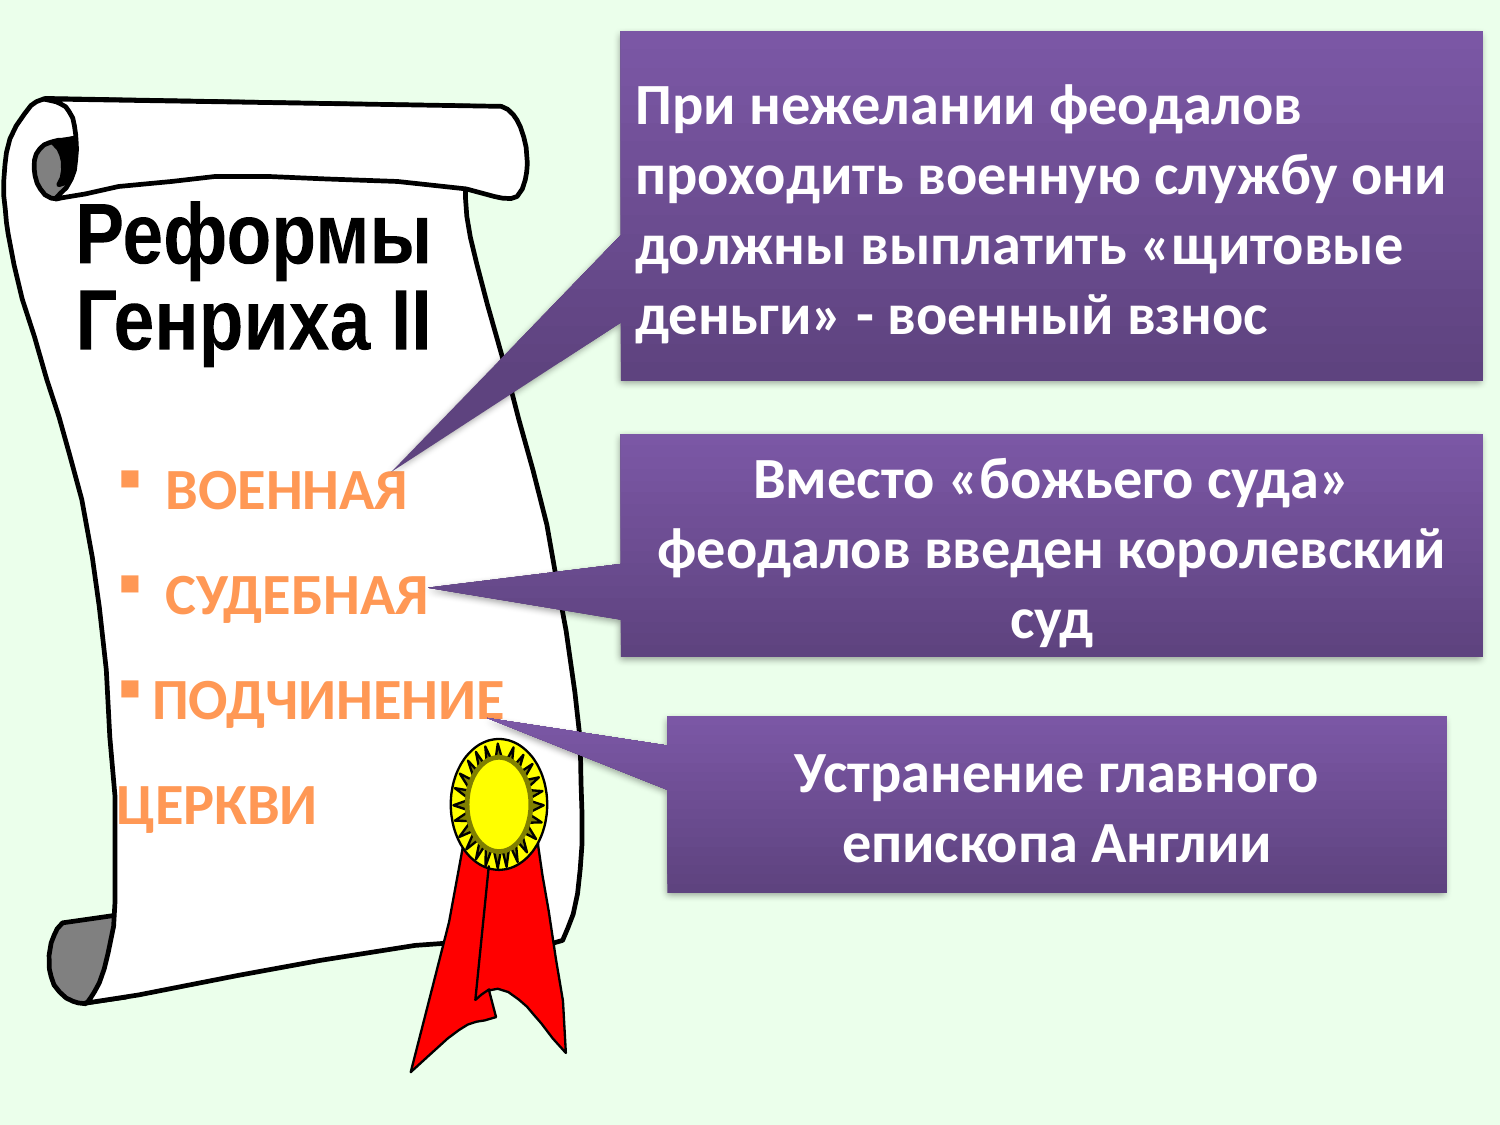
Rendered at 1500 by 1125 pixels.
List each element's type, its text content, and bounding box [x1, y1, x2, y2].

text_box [0, 89, 588, 1076]
text_box Вместо «божьего суда» феодалов введен королевский суд [591, 433, 1484, 657]
text_box При нежелании феодалов проходить военную службу они должны выплатить «щитовые деньги» - военный взнос [591, 30, 1484, 381]
text_box Устранение главного епископа Англии [591, 715, 1447, 894]
